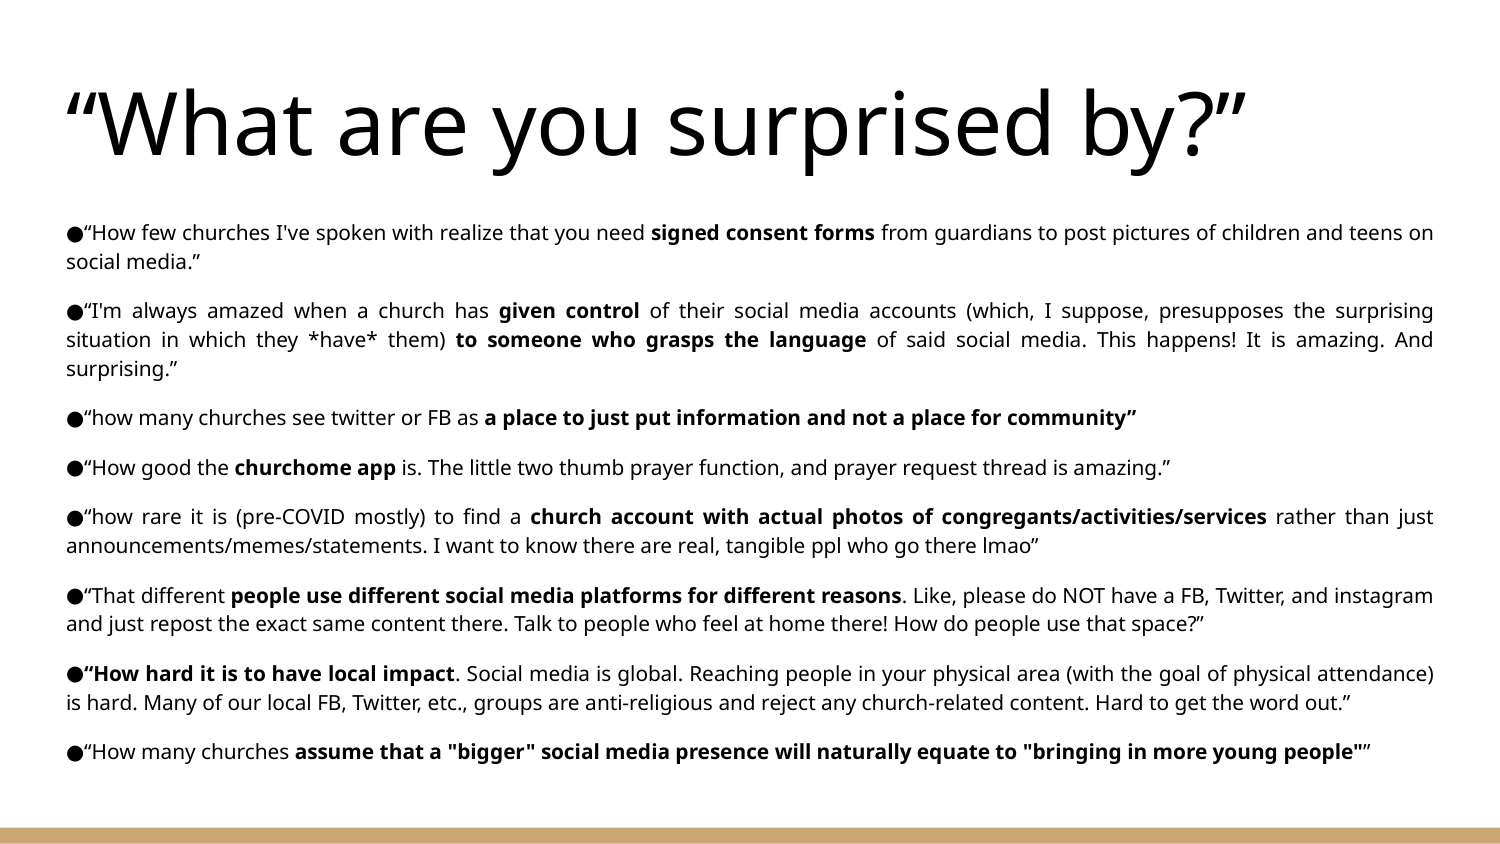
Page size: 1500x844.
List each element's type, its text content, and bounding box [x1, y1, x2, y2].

title “What are you surprised by?” [51, 51, 1449, 189]
list “How few churches I've spoken with realize that you need signed consent forms from guardians to post pictures of children and teens on social media.” “I'm always amazed when a church has given control of their social media accounts (which, I suppose, presupposes the surprising situation in which they *have* them) to someone who grasps the language of said social media. This happens! It is amazing. And surprising.” “how many churches see twitter or FB as a place to just put information and not a place for community” “How good the churchome app is. The little two thumb prayer function, and prayer request thread is amazing.” “how rare it is (pre-COVID mostly) to find a church account with actual photos of congregants/activities/services rather than just announcements/memes/statements. I want to know there are real, tangible ppl who go there lmao” “That different people use different social media platforms for different reasons. Like, please do NOT have a FB, Twitter, and instagram and just repost the exact same content there. Talk to people who feel at home there! How do people use that space?” “How hard it is to have local impact. Social media is global. Reaching people in your physical area (with the goal of physical attendance) is hard. Many of our local FB, Twitter, etc., groups are anti-religious and reject any church-related content. Hard to get the word out.” “How many churches assume that a "bigger" social media presence will naturally equate to "bringing in more young people"” [51, 200, 1449, 752]
